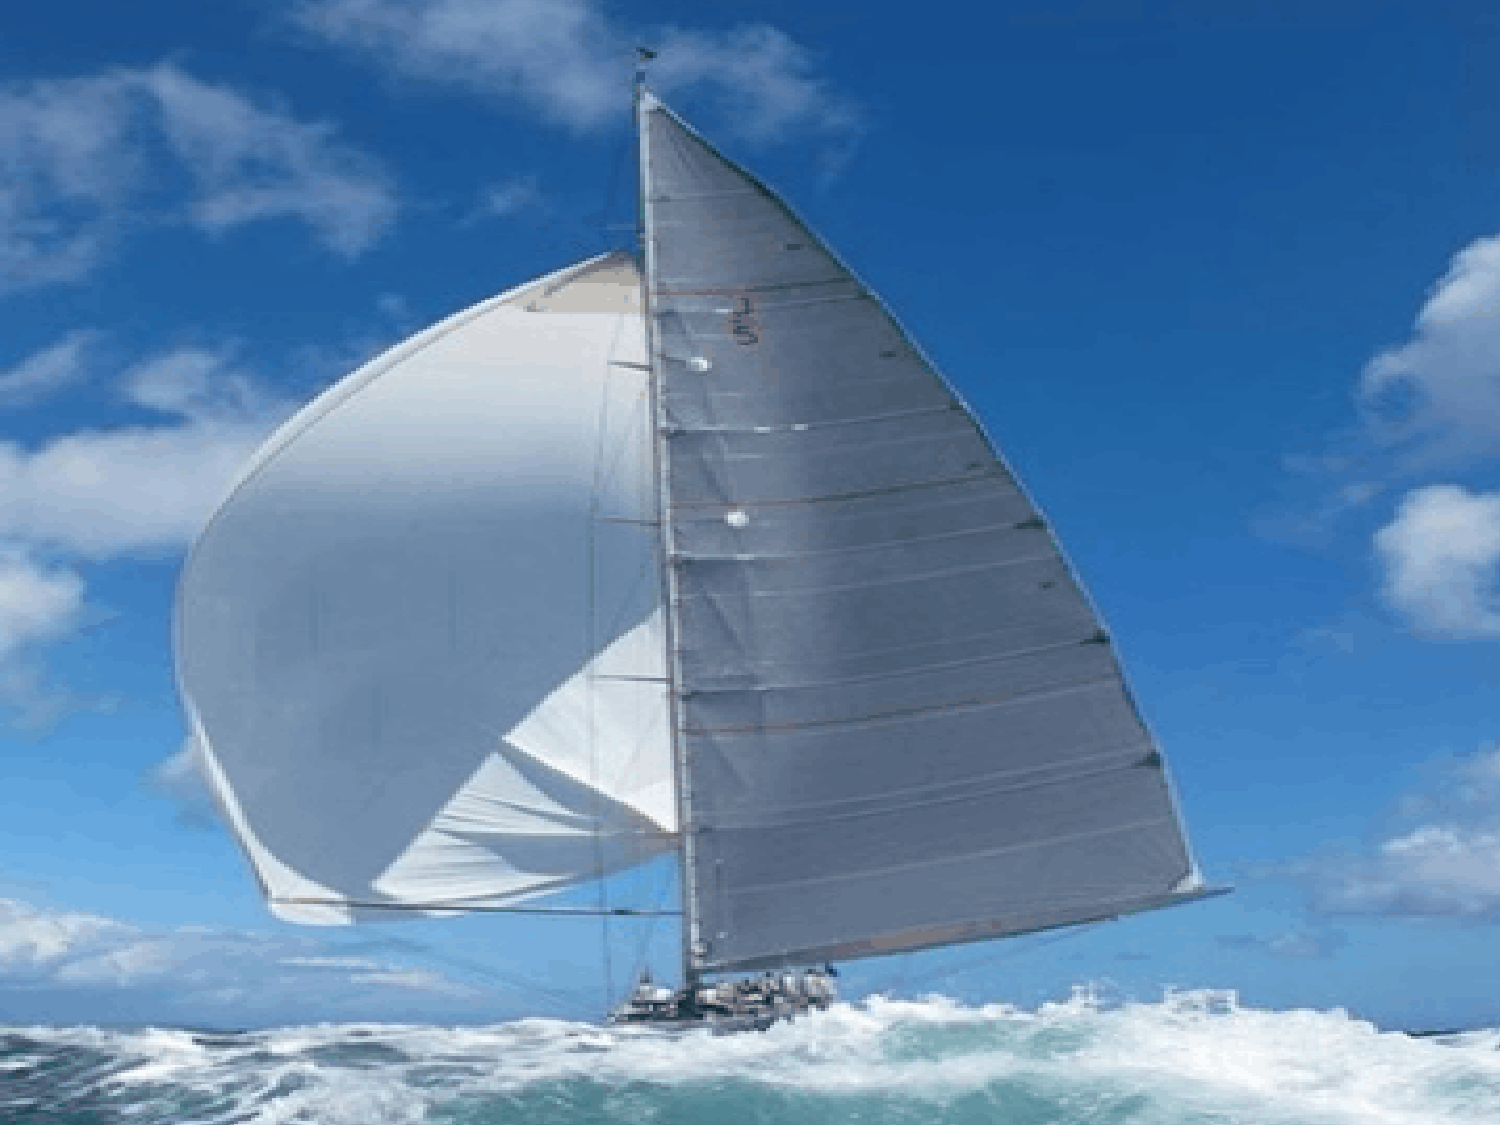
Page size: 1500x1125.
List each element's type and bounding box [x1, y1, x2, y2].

list [0, 0, 1500, 1125]
